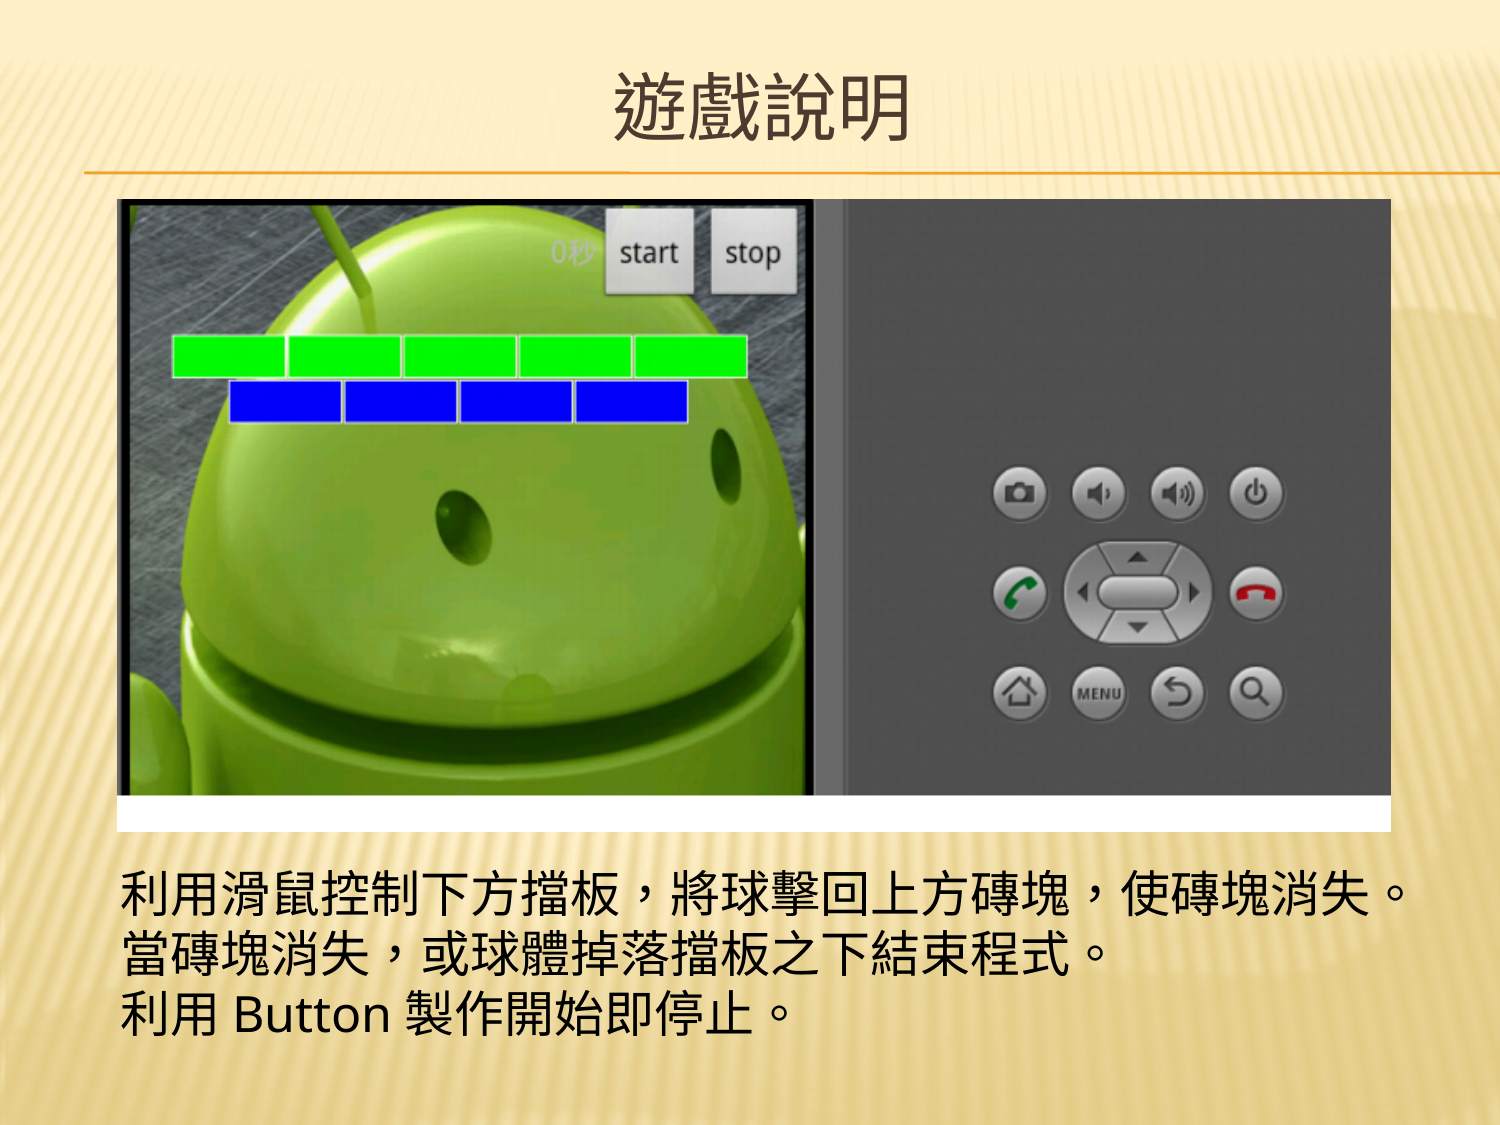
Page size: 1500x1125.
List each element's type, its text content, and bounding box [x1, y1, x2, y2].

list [116, 198, 1392, 833]
title 遊戲說明 [50, 23, 1476, 188]
text_box 利用滑鼠控制下方擋板，將球擊回上方磚塊，使磚塊消失。當磚塊消失，或球體掉落擋板之下結束程式。 利用Button製作開始即停止。 [105, 855, 1442, 1051]
